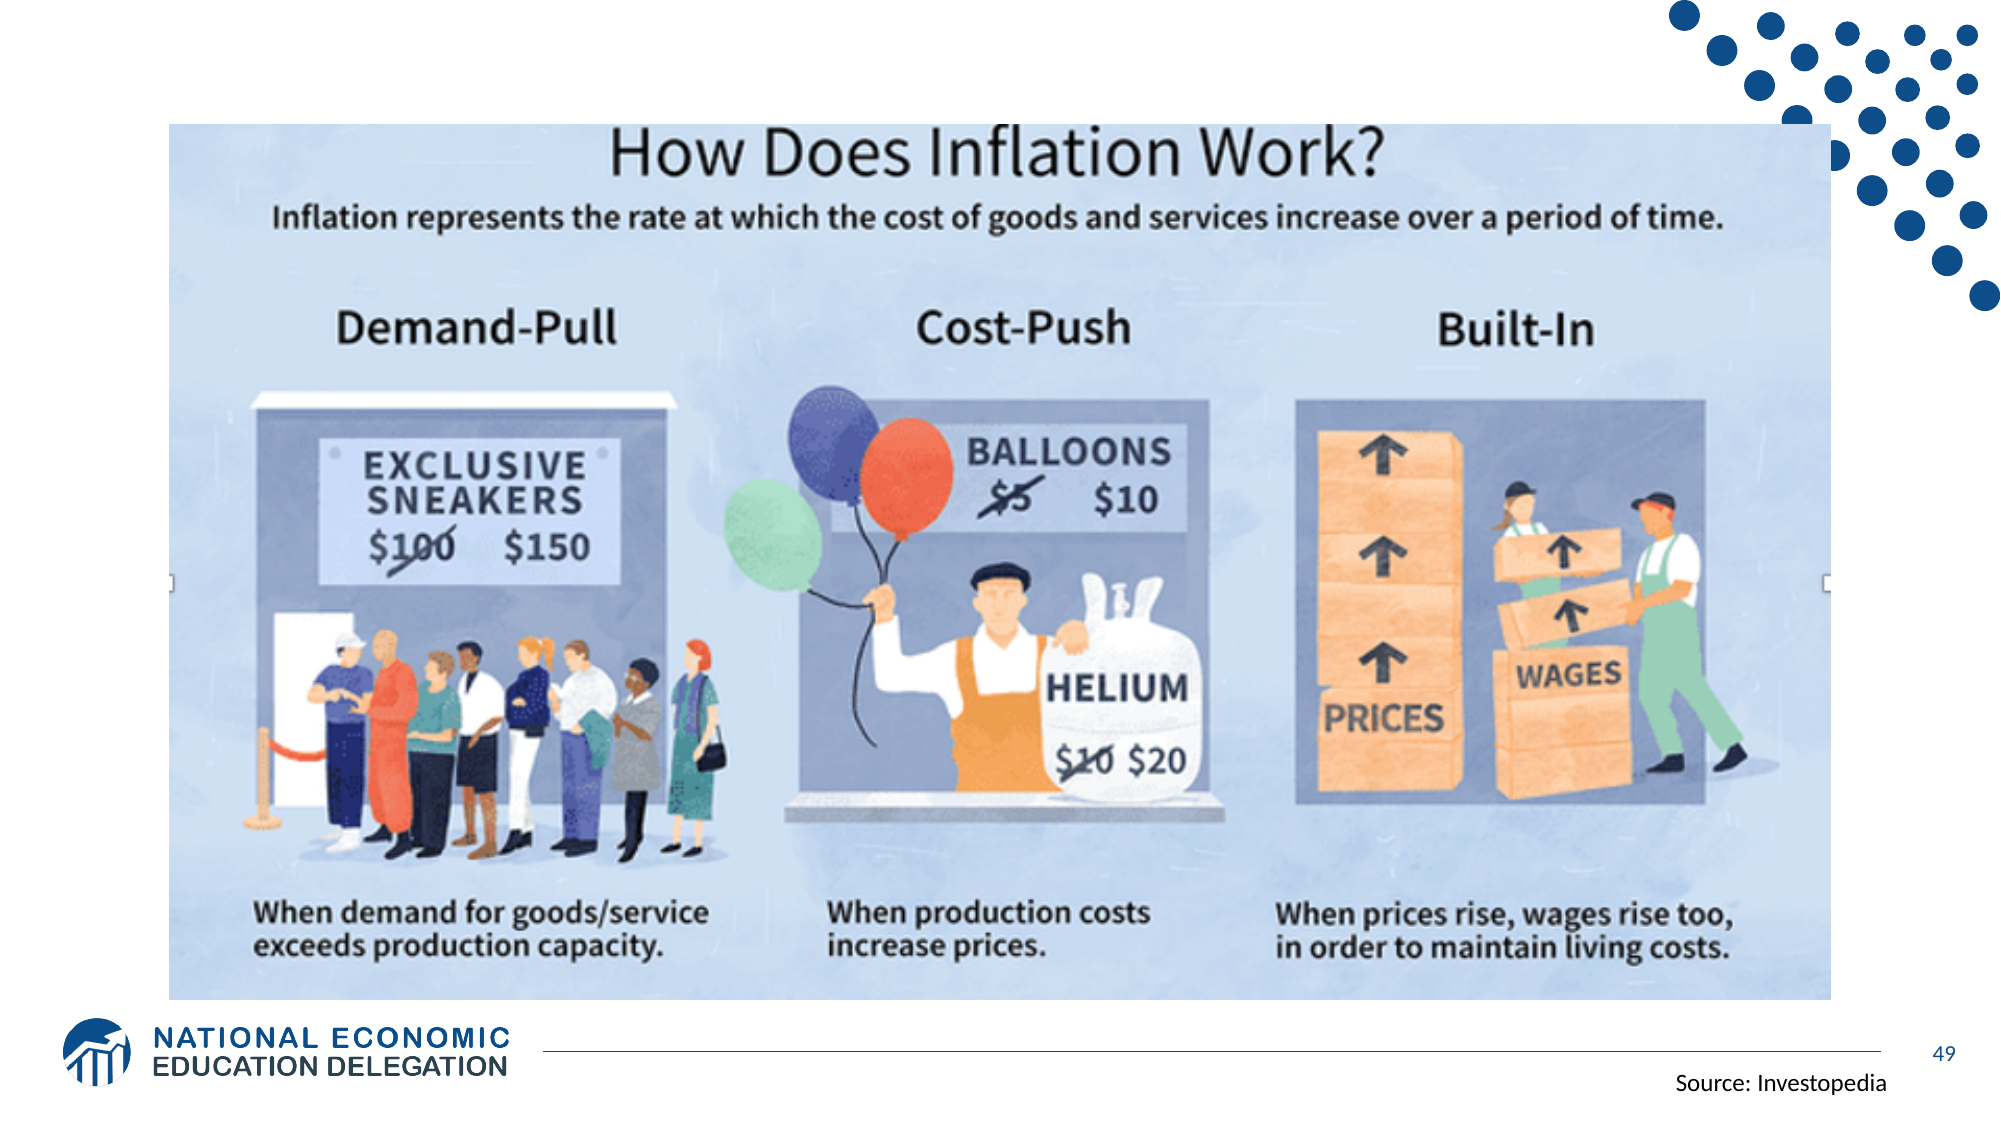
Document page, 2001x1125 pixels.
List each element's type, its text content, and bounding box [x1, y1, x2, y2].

slide_number 49 [1521, 1022, 1972, 1082]
text_box Source: Investopedia [1661, 1059, 1903, 1104]
picture [169, 124, 1831, 1001]
picture [55, 1013, 520, 1091]
